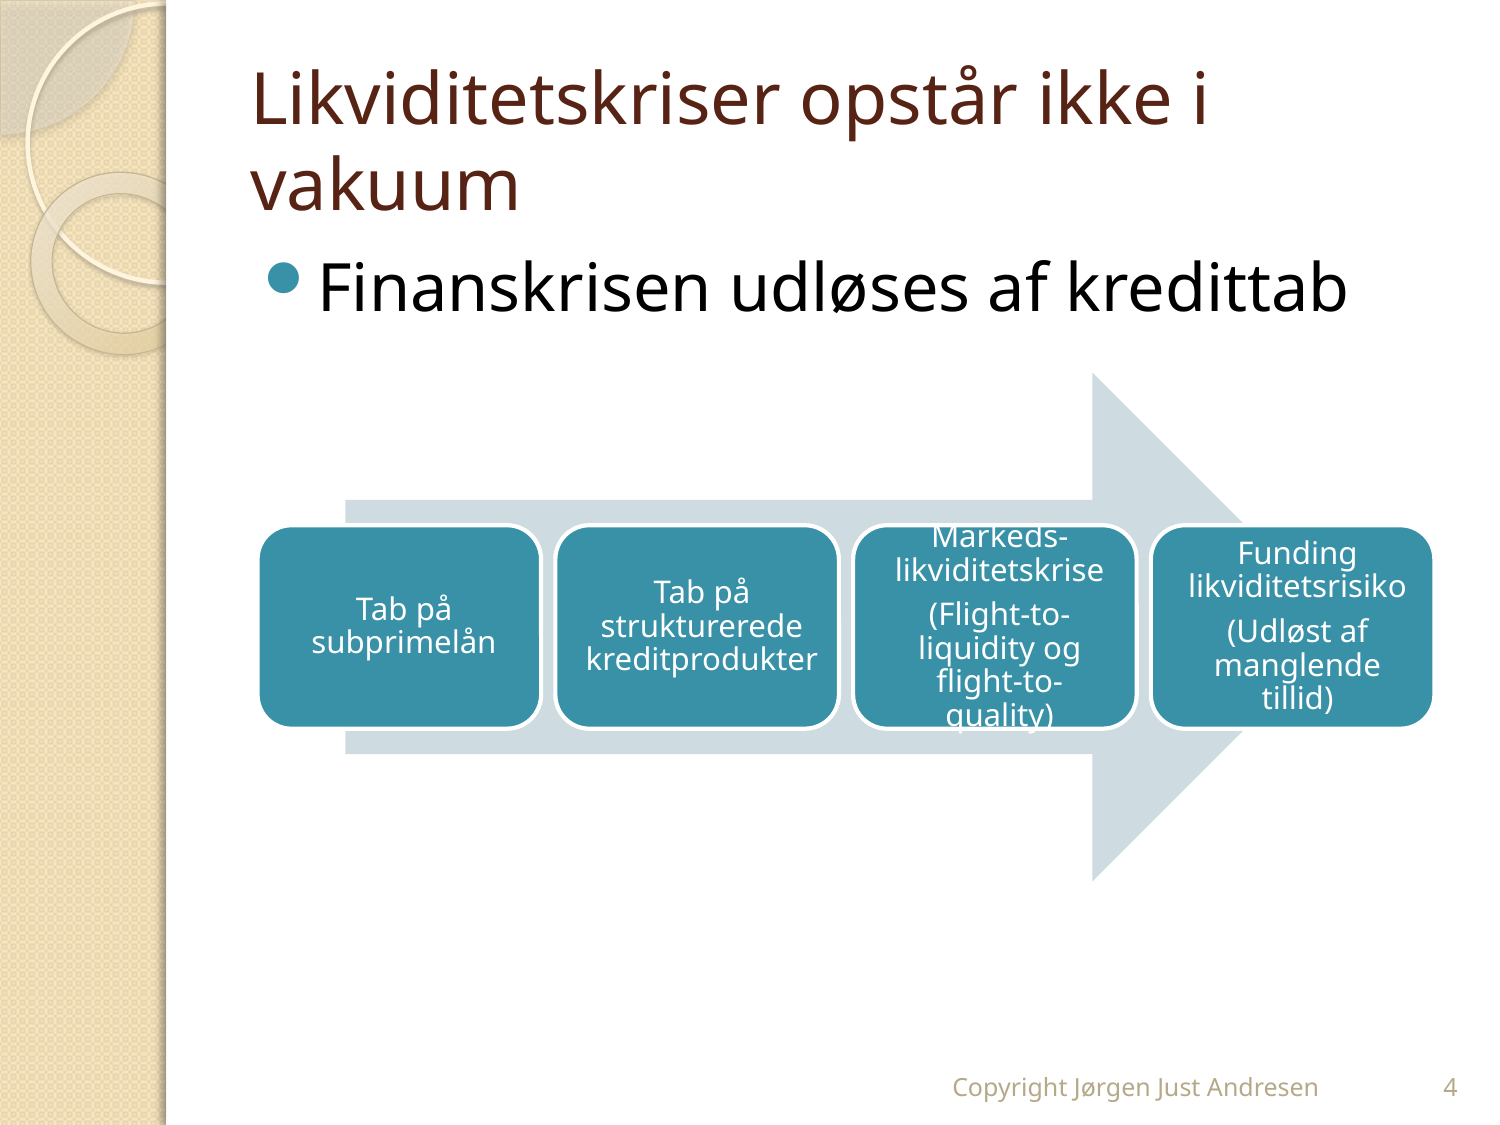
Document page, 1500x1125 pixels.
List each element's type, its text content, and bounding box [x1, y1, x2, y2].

slide_number 4 [1413, 1034, 1488, 1113]
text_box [256, 372, 1436, 882]
title Likviditetskriser opstår ikke i vakuum [235, 45, 1466, 233]
footer Copyright Jørgen Just Andresen [937, 1034, 1413, 1113]
list Finanskrisen udløses af kredittab [235, 237, 1466, 1025]
